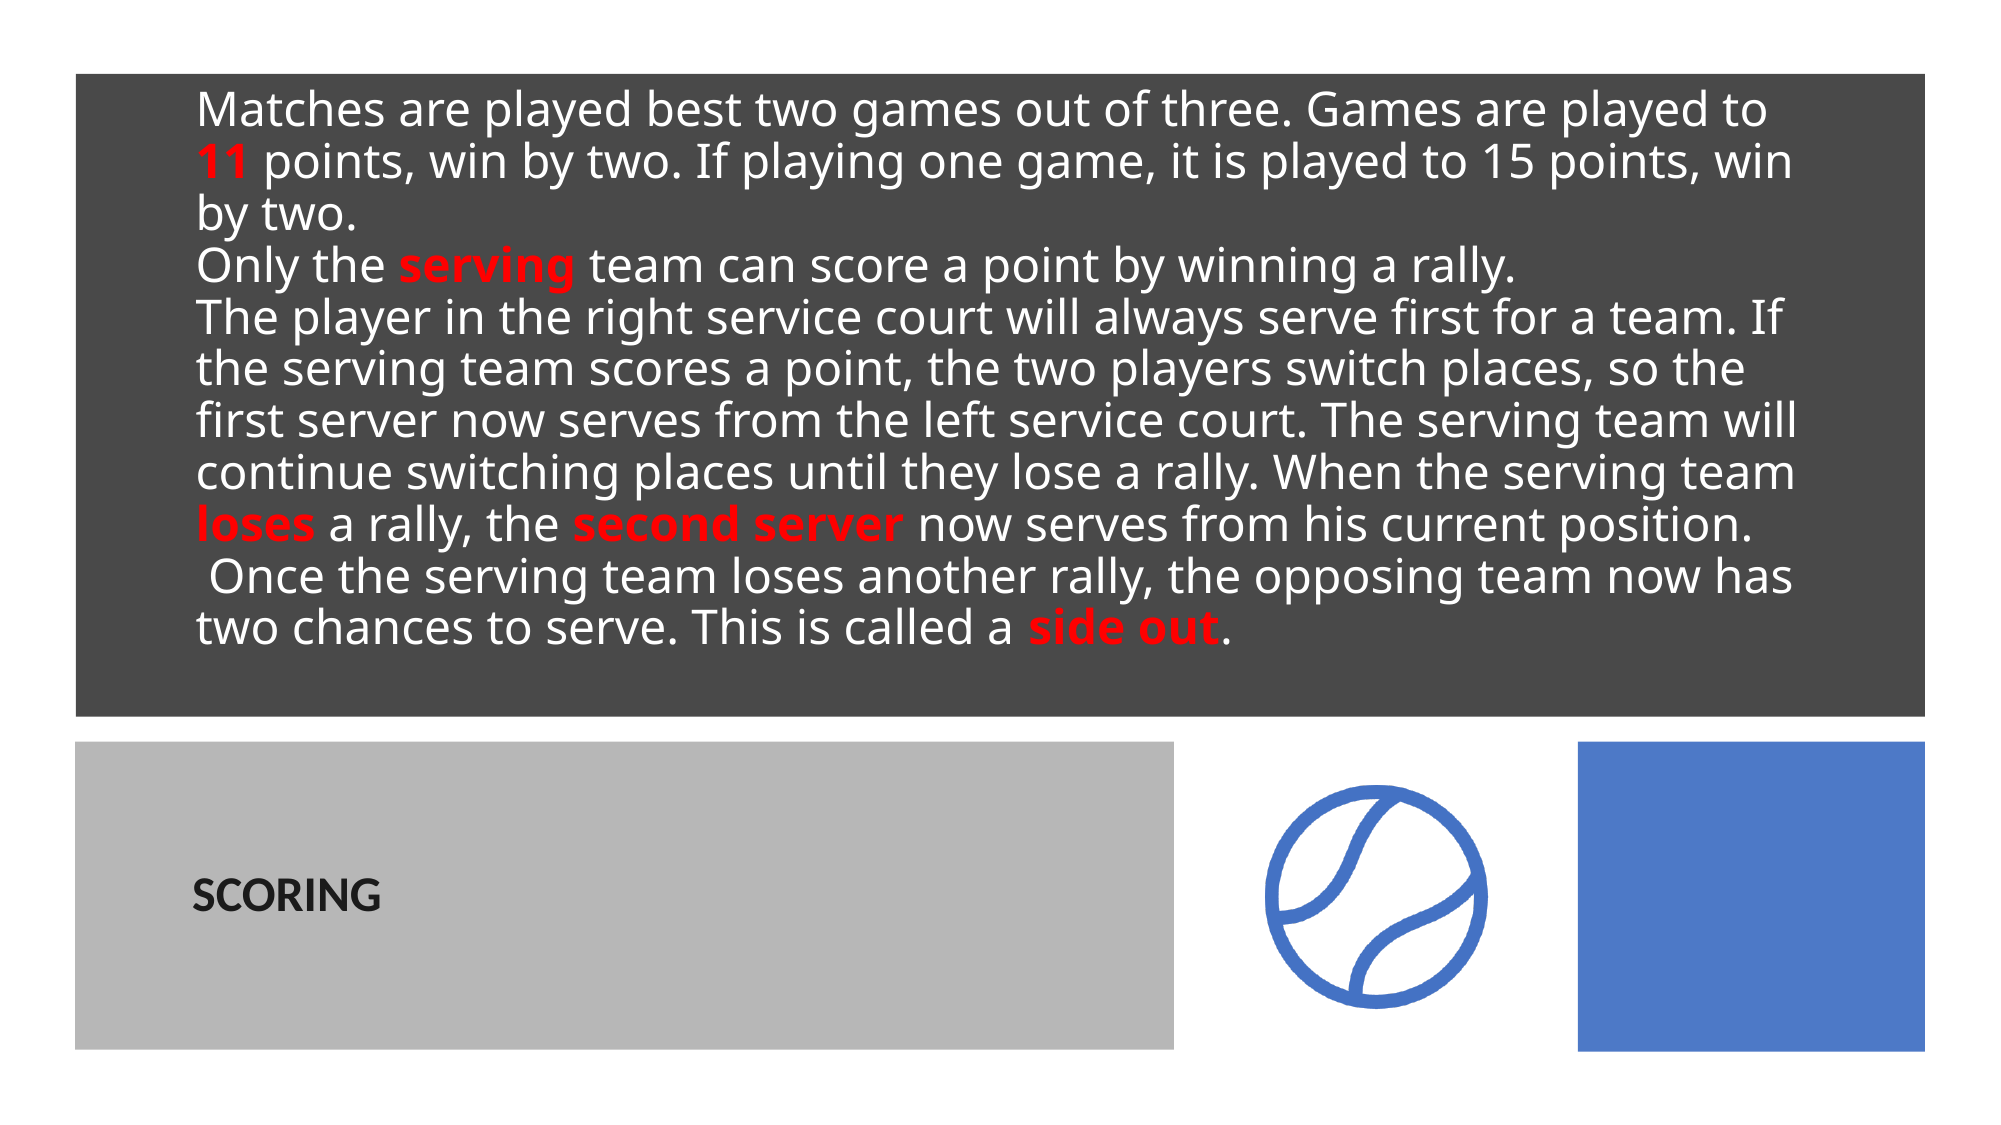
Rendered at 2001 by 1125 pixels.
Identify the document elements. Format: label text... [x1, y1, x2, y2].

title Matches are played best two games out of three. Games are played to 11 points, win by two. If playing one game, it is played to 15 points, win by two. Only the serving team can score a point by winning a rally. The player in the right service court will always serve first for a team. If the serving team scores a point, the two players switch places, so the first server now serves from the left service court. The serving team will continue switching places until they lose a rally. When the serving team loses a rally, the second server now serves from his current position. Once the serving team loses another rally, the opposing team now has two chances to serve. This is called a side out. [180, 66, 1823, 710]
text_box [1577, 741, 1926, 1053]
picture [1242, 762, 1510, 1031]
list SCORING [177, 794, 1069, 997]
text_box [74, 741, 1175, 1051]
text_box [75, 73, 1926, 718]
